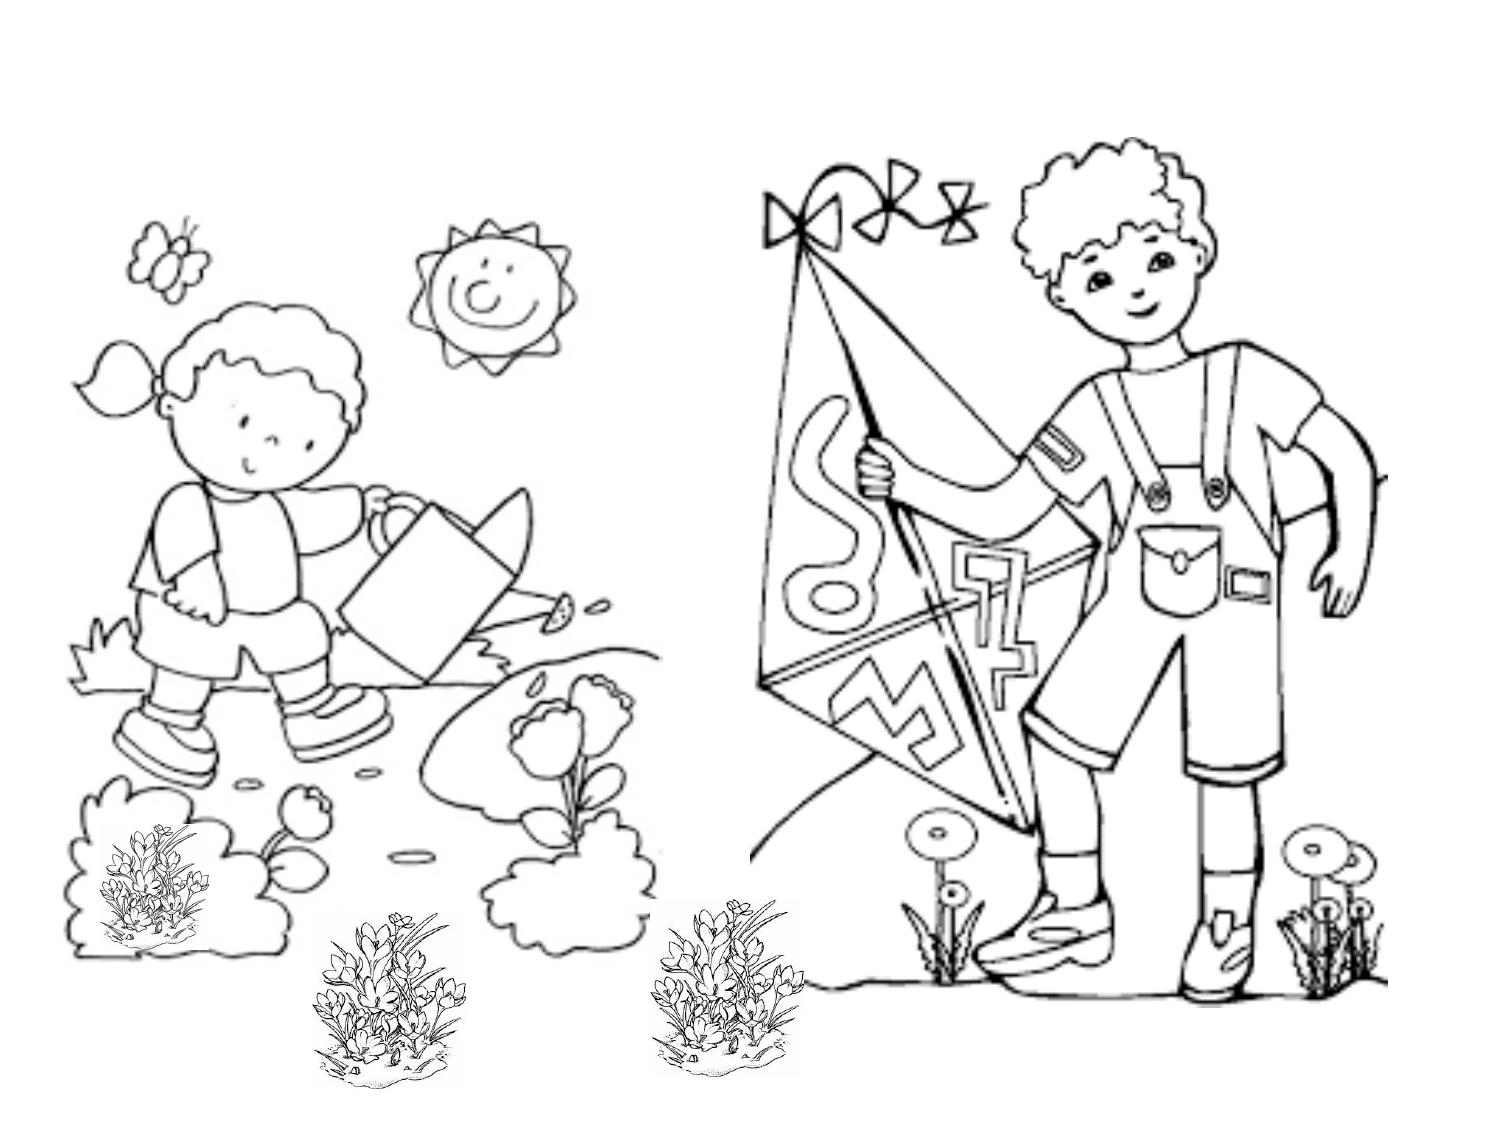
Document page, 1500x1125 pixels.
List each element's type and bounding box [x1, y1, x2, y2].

picture [62, 137, 1388, 1090]
